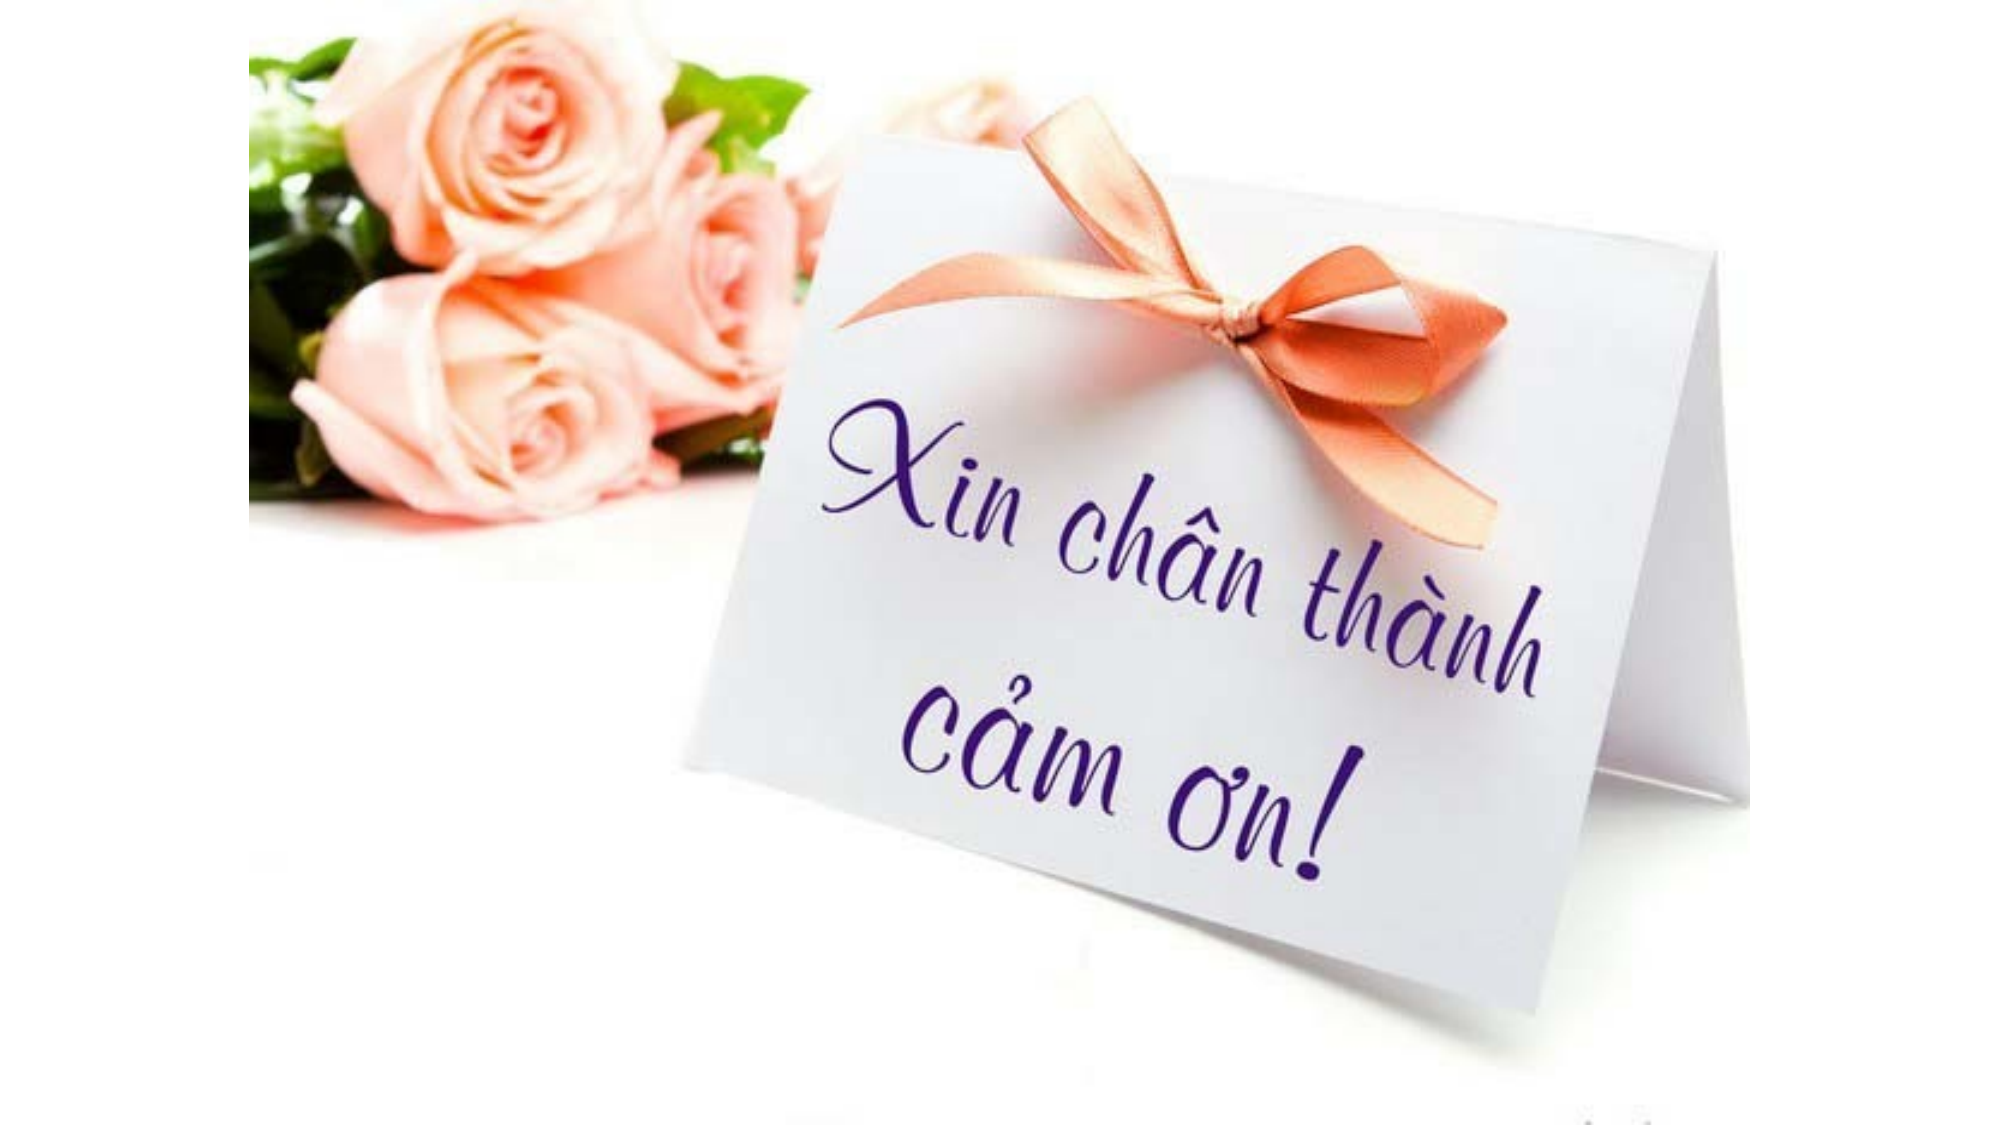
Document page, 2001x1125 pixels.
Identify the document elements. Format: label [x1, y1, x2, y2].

picture [249, 0, 1750, 1125]
